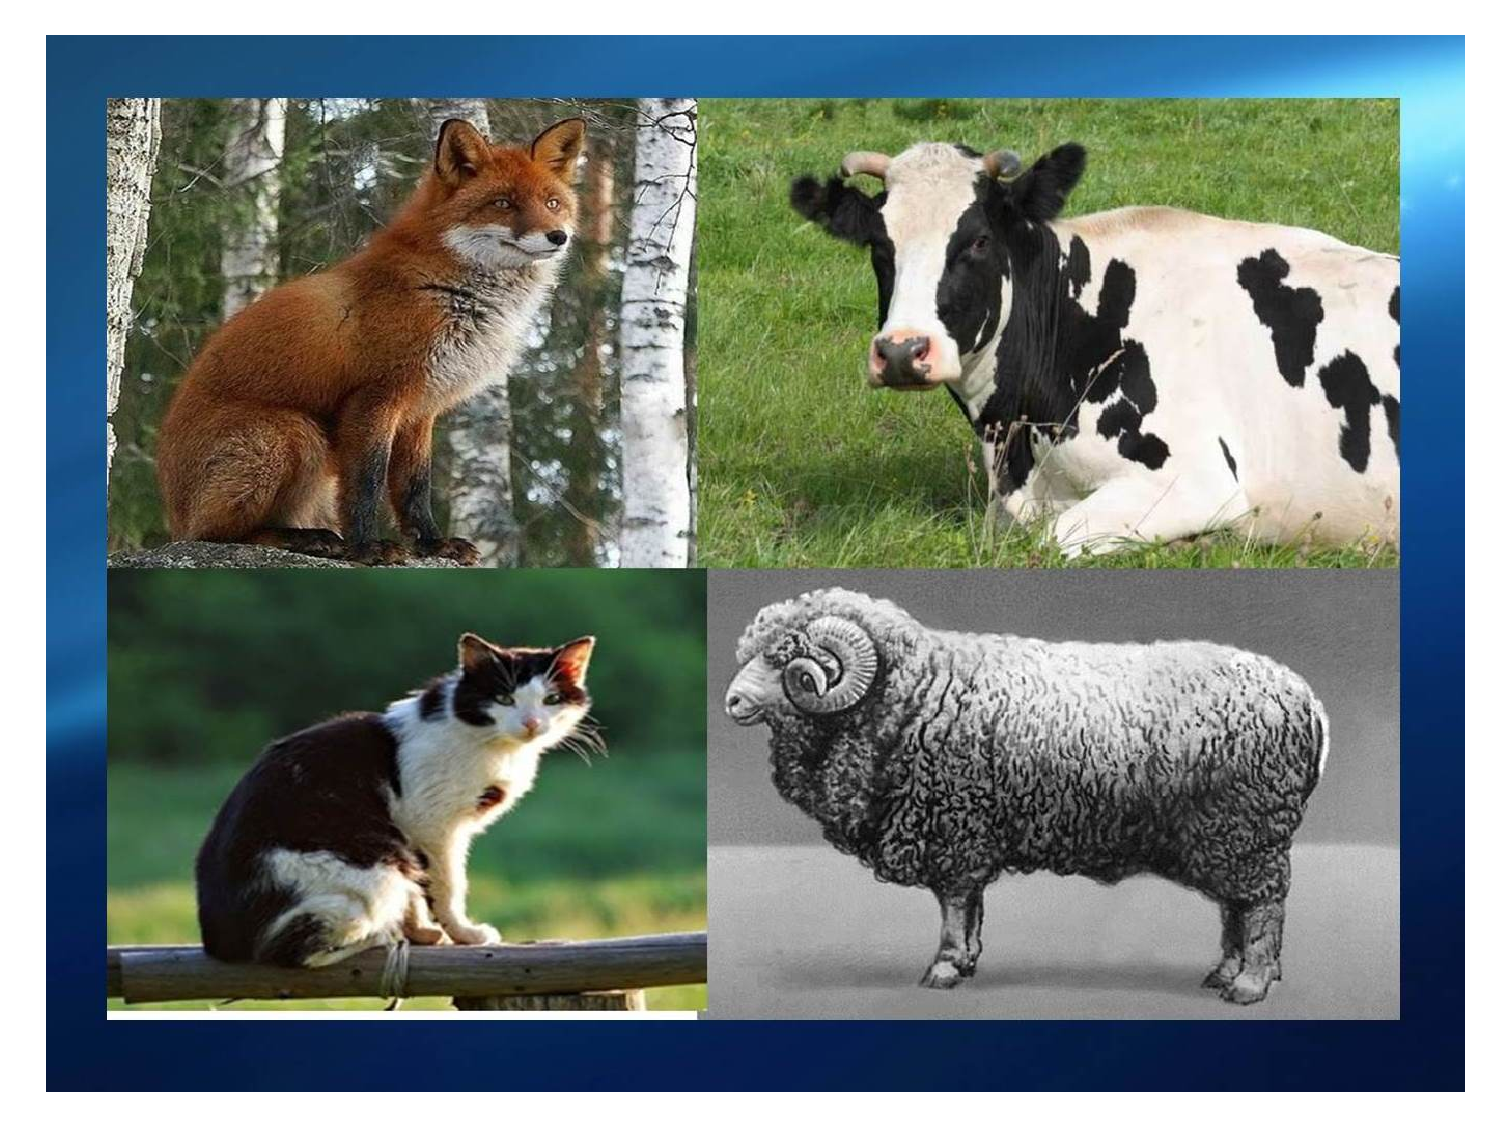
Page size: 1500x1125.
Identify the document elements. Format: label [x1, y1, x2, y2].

list [46, 34, 1466, 1093]
